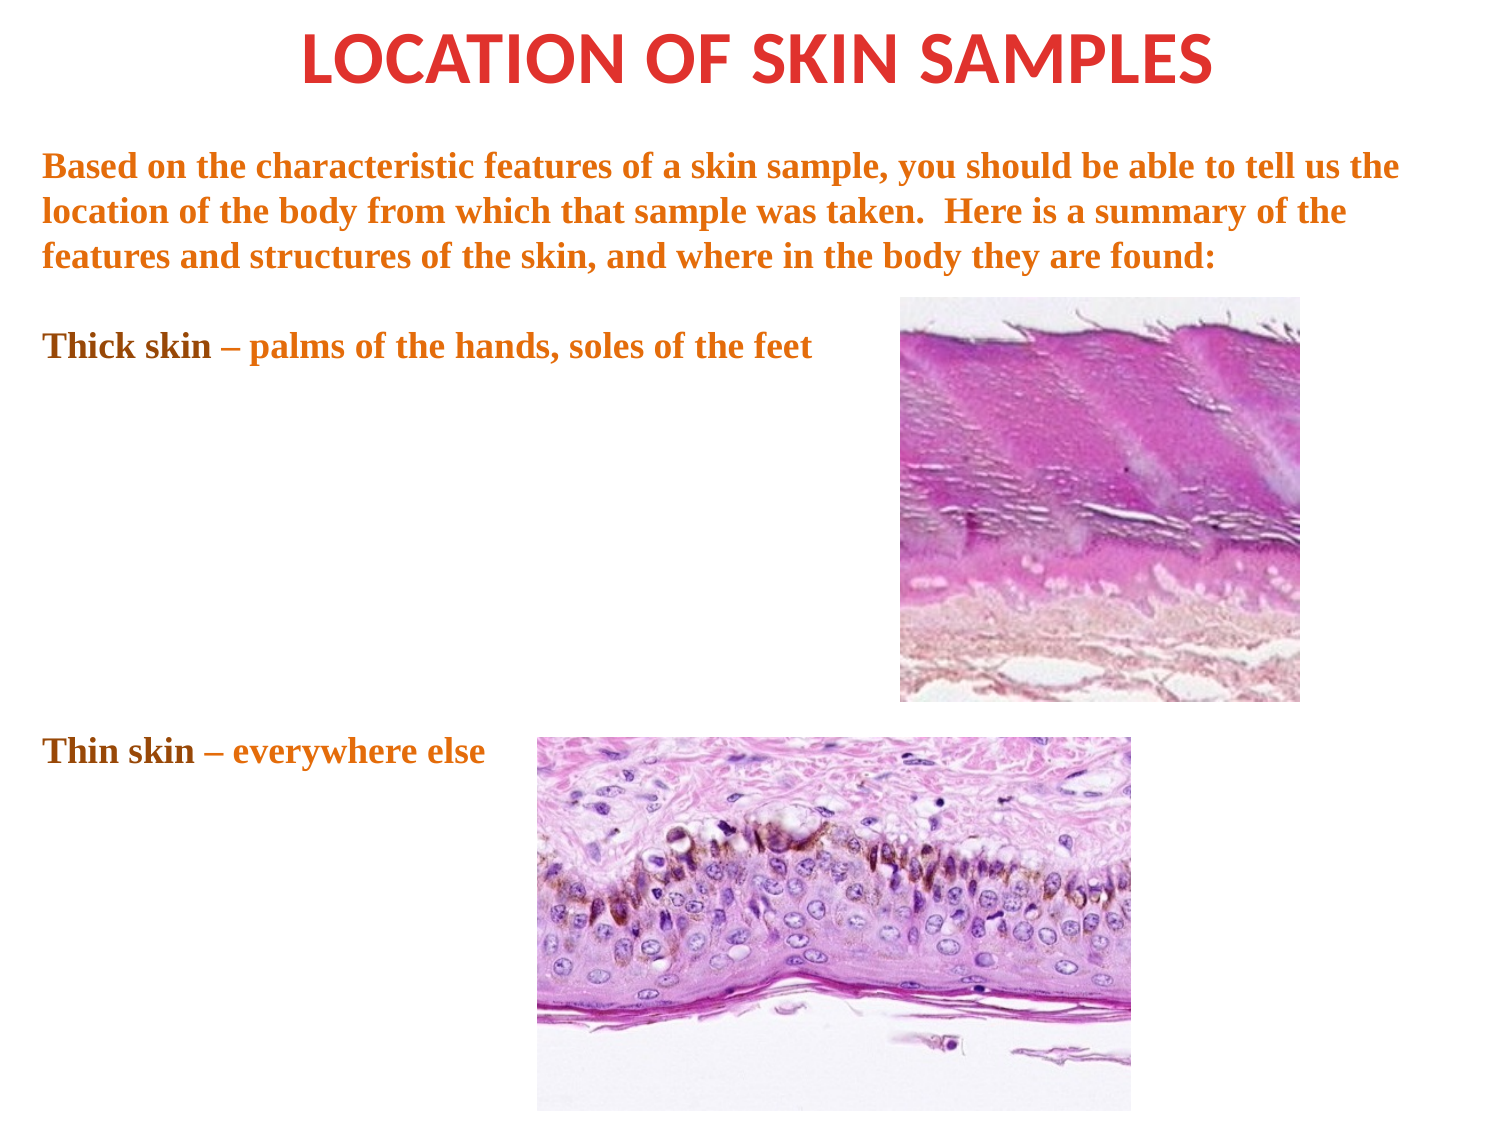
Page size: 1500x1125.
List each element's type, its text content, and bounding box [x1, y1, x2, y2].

picture [899, 296, 1301, 703]
picture [537, 737, 1131, 1112]
text_box LOCATION OF SKIN SAMPLES [30, 0, 1487, 106]
text_box Based on the characteristic features of a skin sample, you should be able to tell us the location of the body from which that sample was taken. Here is a summary of the features and structures of the skin, and where in the body they are found: Thick skin – palms of the hands, soles of the feet Thin skin – everywhere else [27, 133, 1477, 779]
